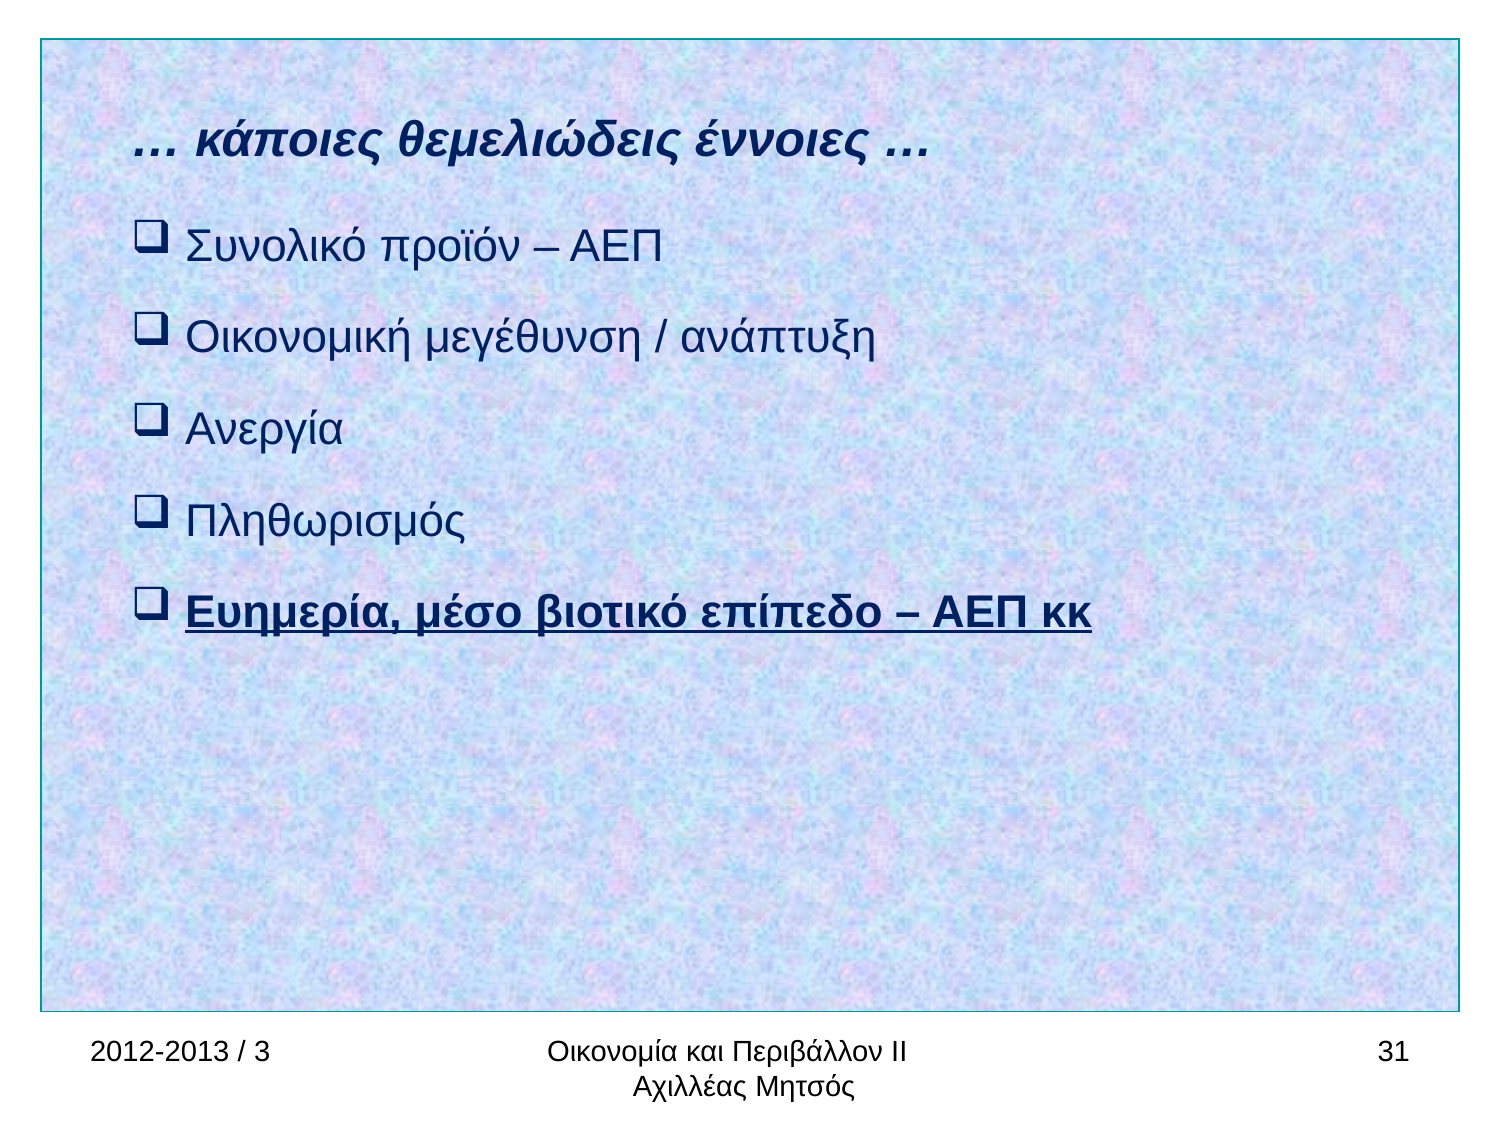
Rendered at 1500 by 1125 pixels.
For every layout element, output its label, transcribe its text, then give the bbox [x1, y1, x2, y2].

slide_number 31 [1074, 1024, 1426, 1103]
footer Οικονομία και Περιβάλλον ΙΙ Αχιλλέας Μητσός [489, 1024, 999, 1103]
slide_number 2012-2013 / 3 [74, 1024, 426, 1103]
subtitle … κάποιες θεμελιώδεις έννοιες … Συνολικό προϊόν – ΑΕΠ Οικονομική μεγέθυνση / ανάπτυξη Ανεργία Πληθωρισμός Ευημερία, μέσο βιοτικό επίπεδο – ΑΕΠ κκ [40, 38, 1460, 1012]
